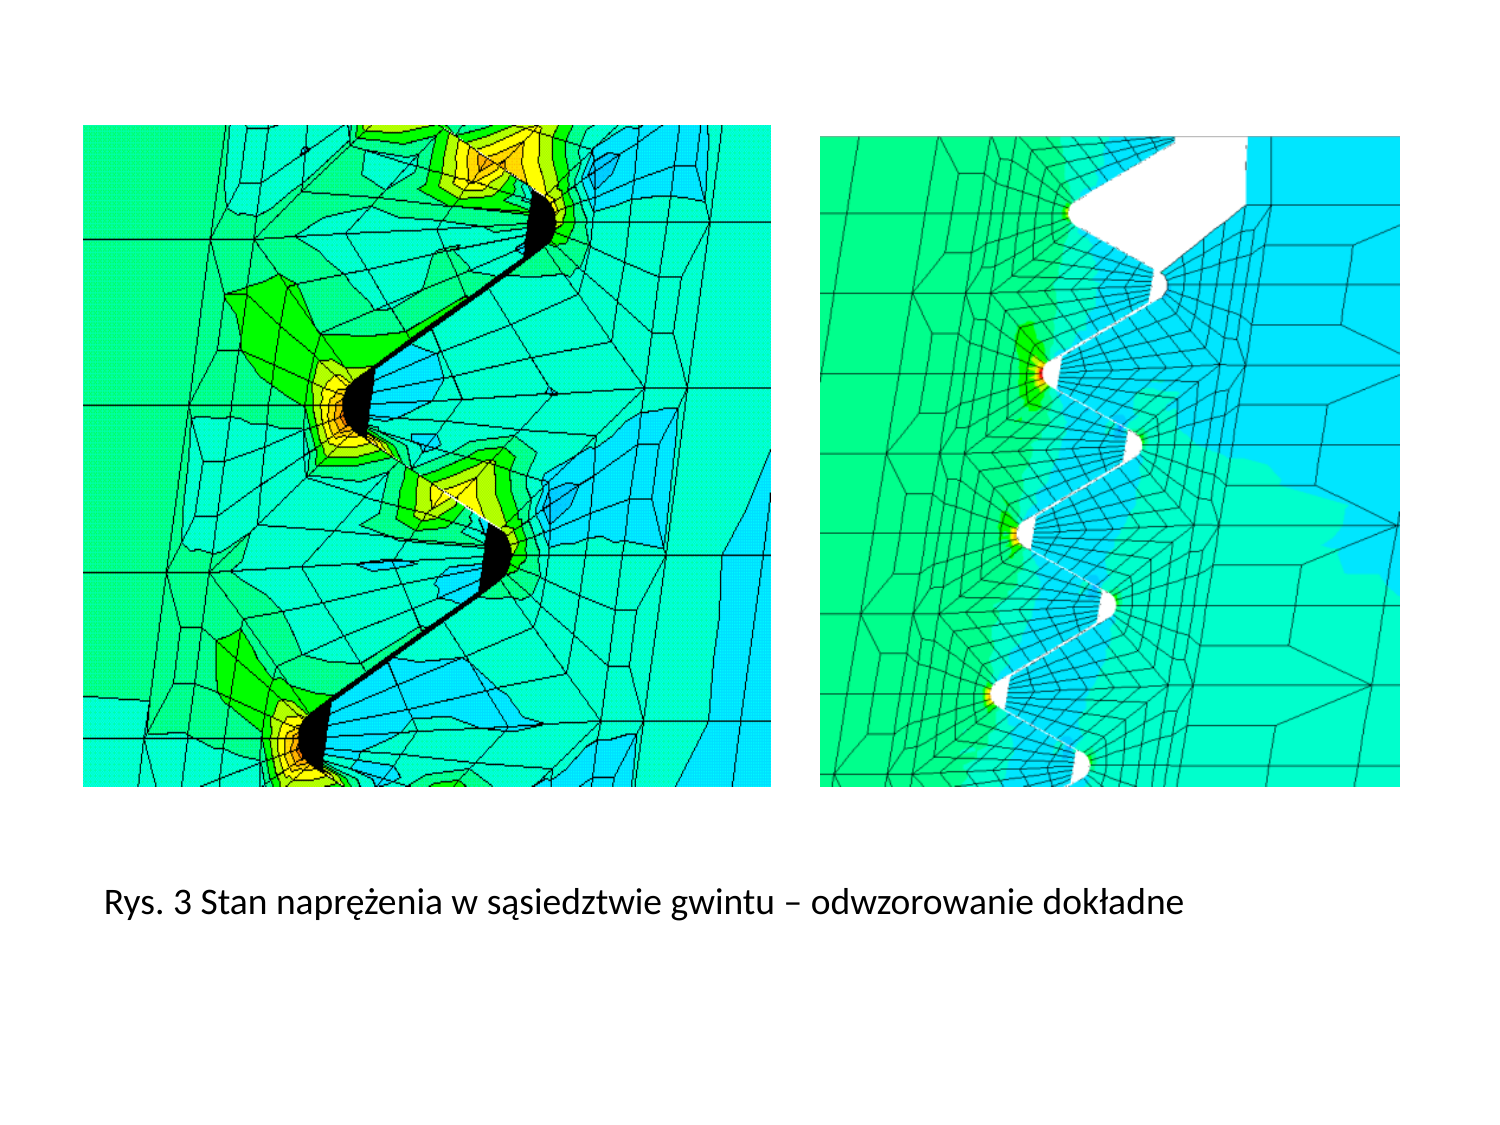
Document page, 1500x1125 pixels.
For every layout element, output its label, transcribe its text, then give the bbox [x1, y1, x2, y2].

picture [82, 125, 772, 788]
text_box Rys. 3 Stan naprężenia w sąsiedztwie gwintu – odwzorowanie dokładne [89, 869, 1201, 930]
picture [820, 135, 1400, 788]
